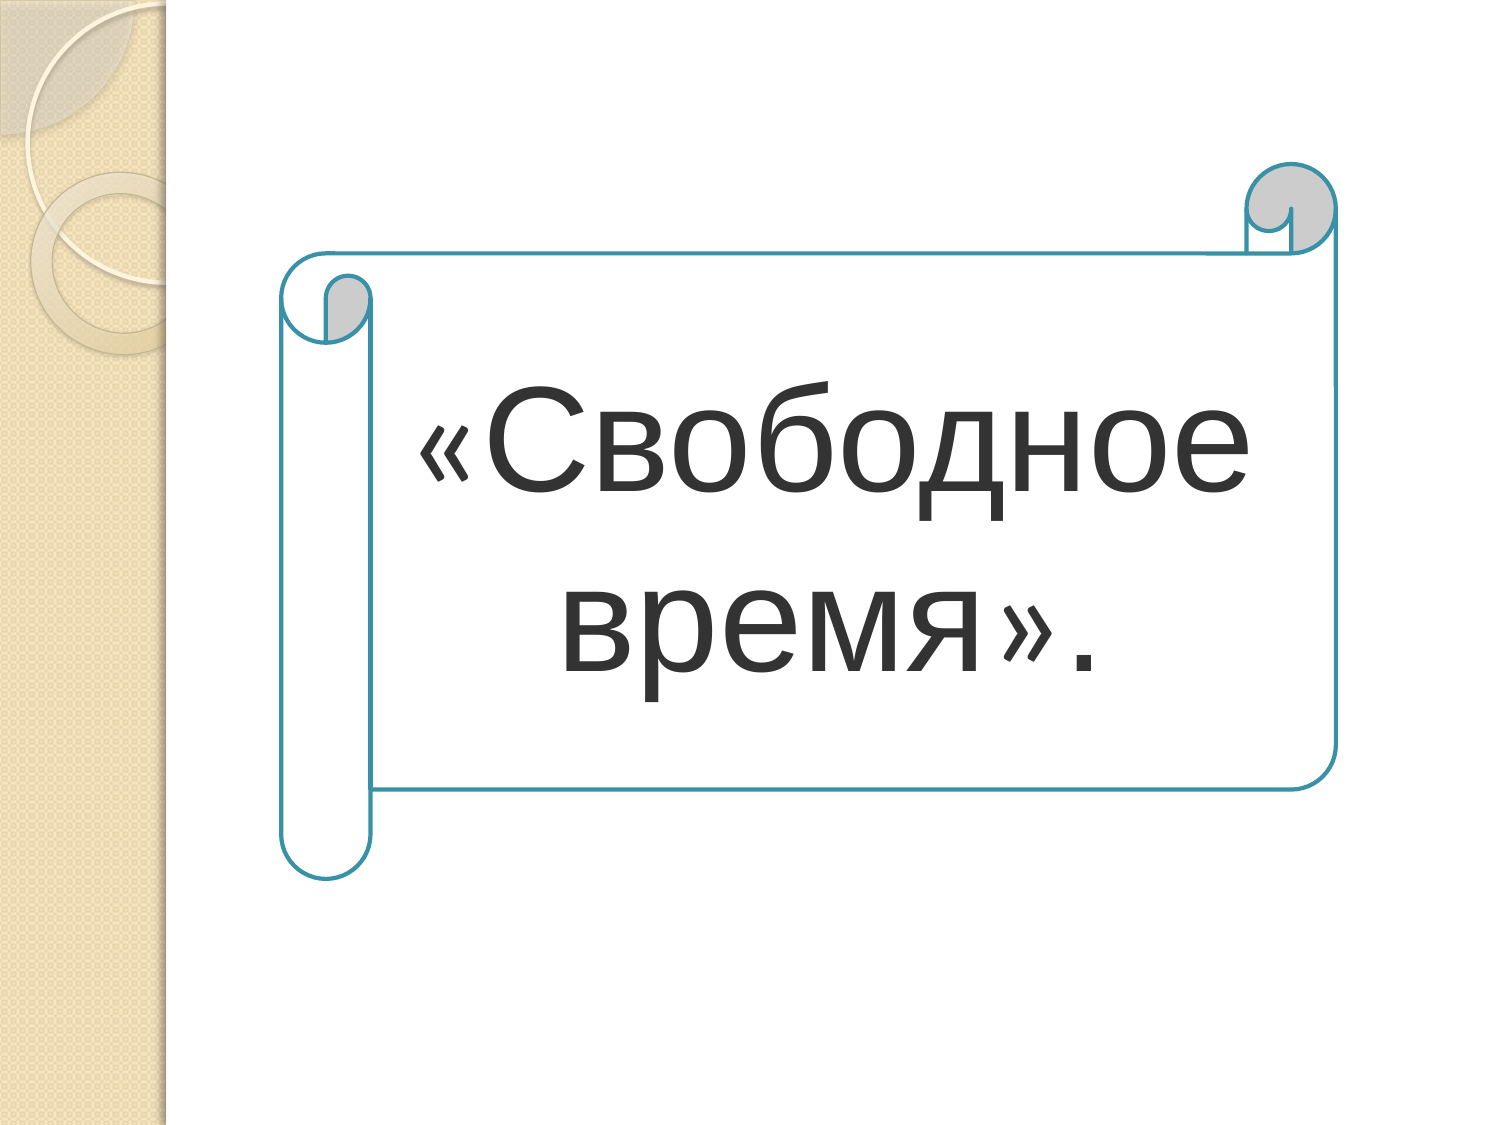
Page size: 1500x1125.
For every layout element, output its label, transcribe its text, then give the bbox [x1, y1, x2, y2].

text_box «Свободное время». [279, 161, 1338, 882]
